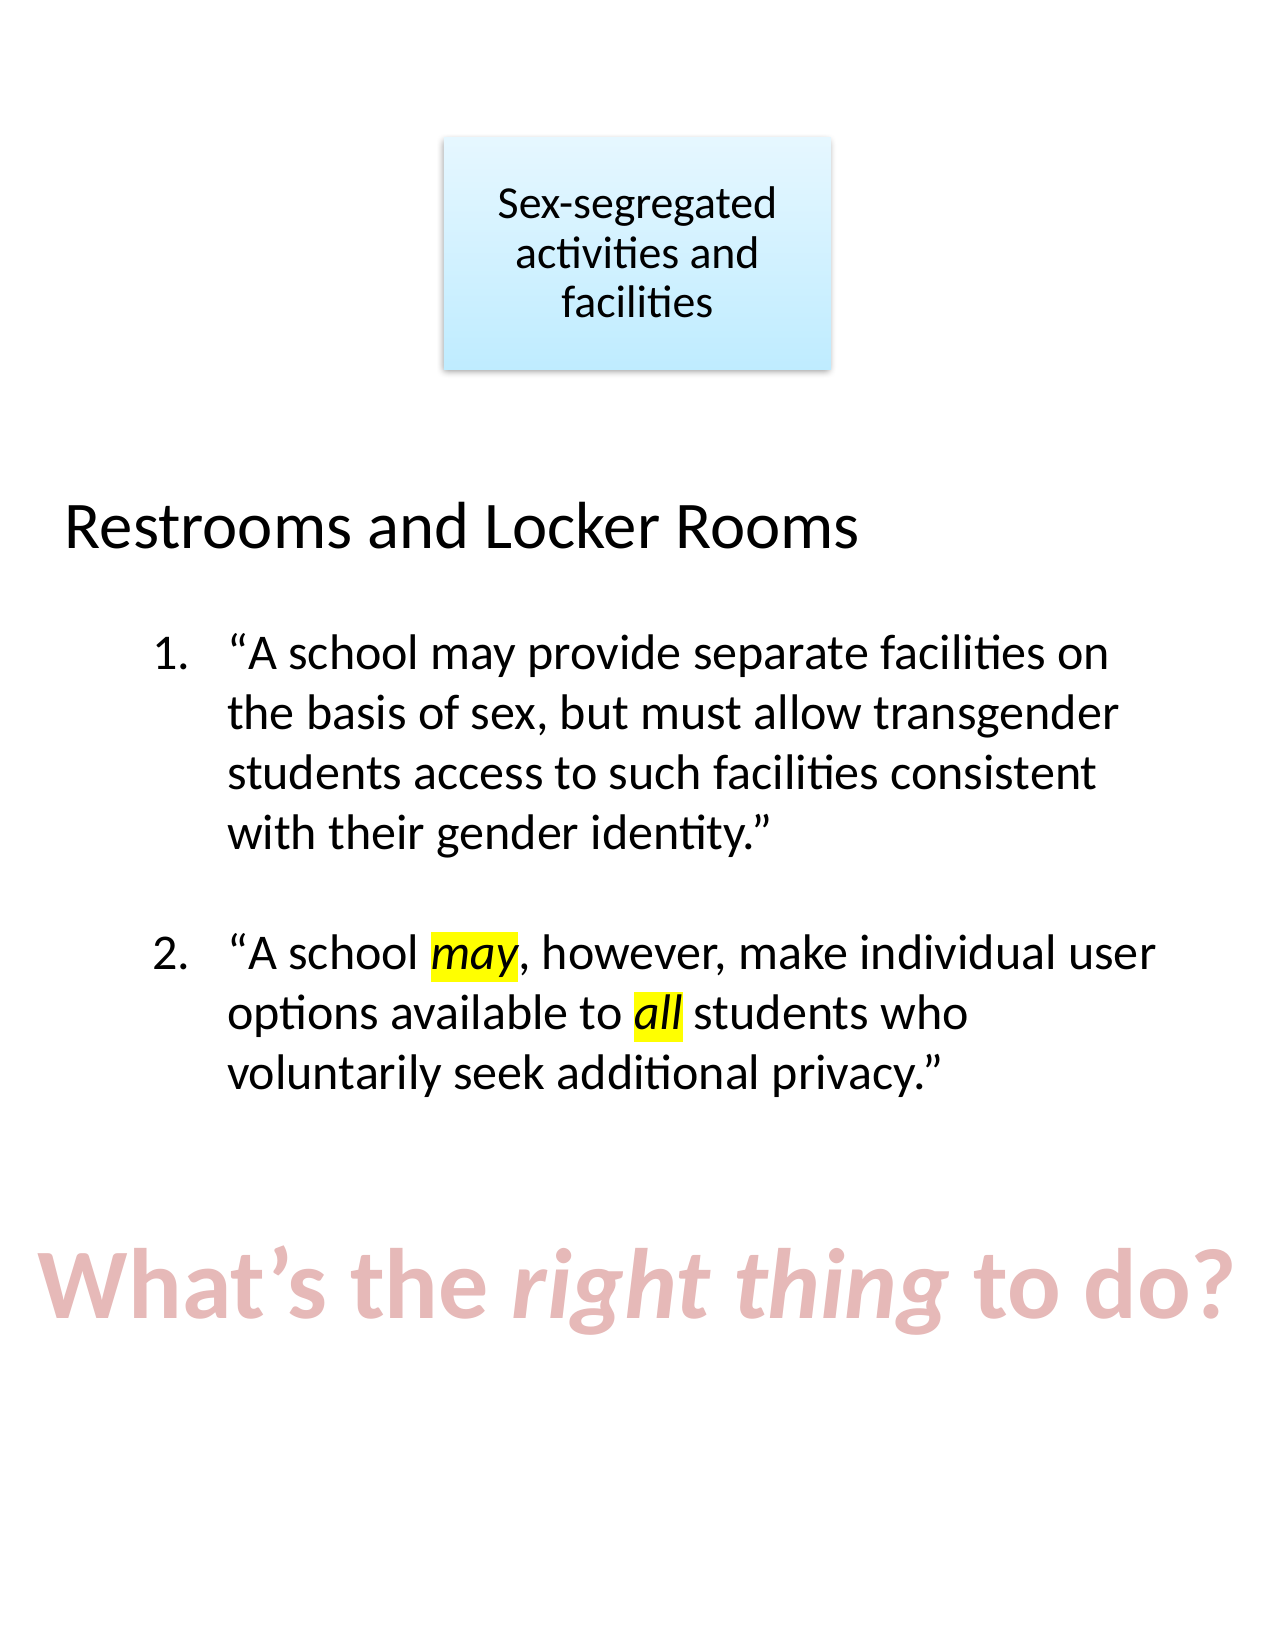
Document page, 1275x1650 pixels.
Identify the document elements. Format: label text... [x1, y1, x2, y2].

text_box “A school may provide separate facilities on the basis of sex, but must allow transgender students access to such facilities consistent with their gender identity.” “A school may, however, make individual user options available to all students who voluntarily seek additional privacy.” [137, 612, 1188, 1153]
text_box What’s the right thing to do? [22, 1211, 1253, 1346]
text_box Restrooms and Locker Rooms [49, 474, 1188, 570]
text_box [443, 137, 832, 370]
